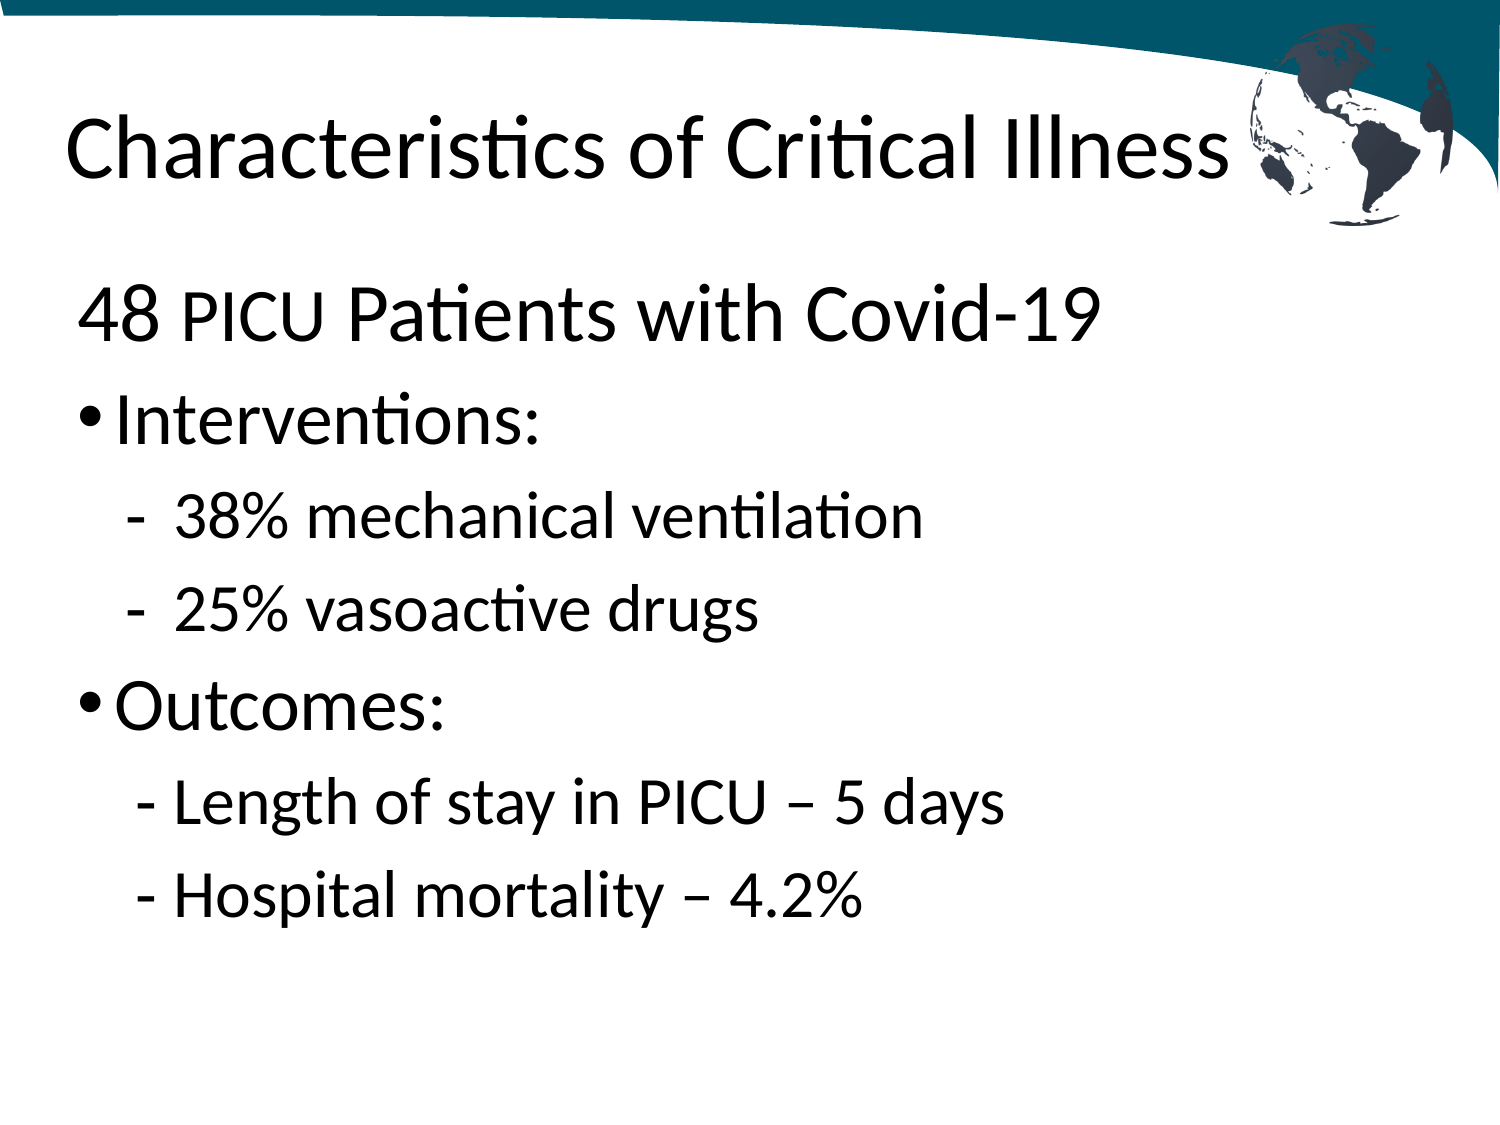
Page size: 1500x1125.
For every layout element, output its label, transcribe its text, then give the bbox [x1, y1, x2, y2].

list 48 PICU Patients with Covid-19 Interventions: 38% mechanical ventilation 25% vasoactive drugs Outcomes: Length of stay in PICU – 5 days Hospital mortality – 4.2% [62, 262, 1350, 940]
title Characteristics of Critical Illness [50, 59, 1263, 238]
